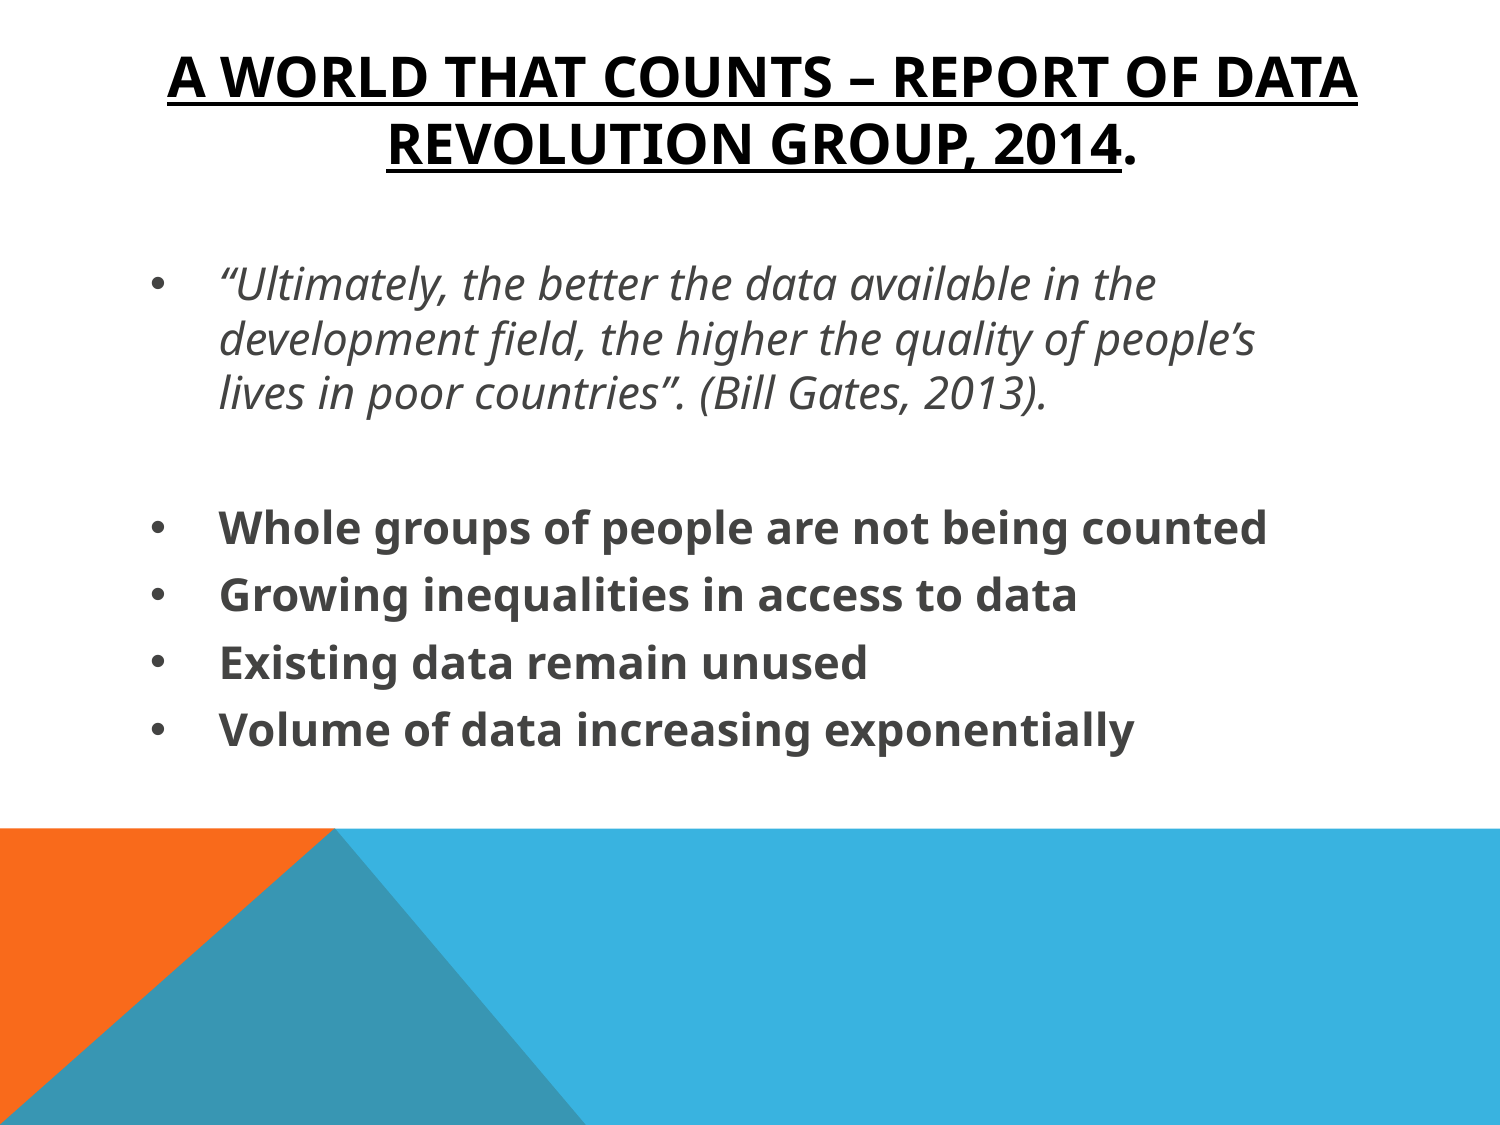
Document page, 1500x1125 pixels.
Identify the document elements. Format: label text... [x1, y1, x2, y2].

title A World That Counts – report of data revolution group, 2014. [87, 24, 1438, 263]
list “Ultimately, the better the data available in the development field, the higher the quality of people’s lives in poor countries”. (Bill Gates, 2013). Whole groups of people are not being counted Growing inequalities in access to data Existing data remain unused Volume of data increasing exponentially [135, 180, 1369, 768]
